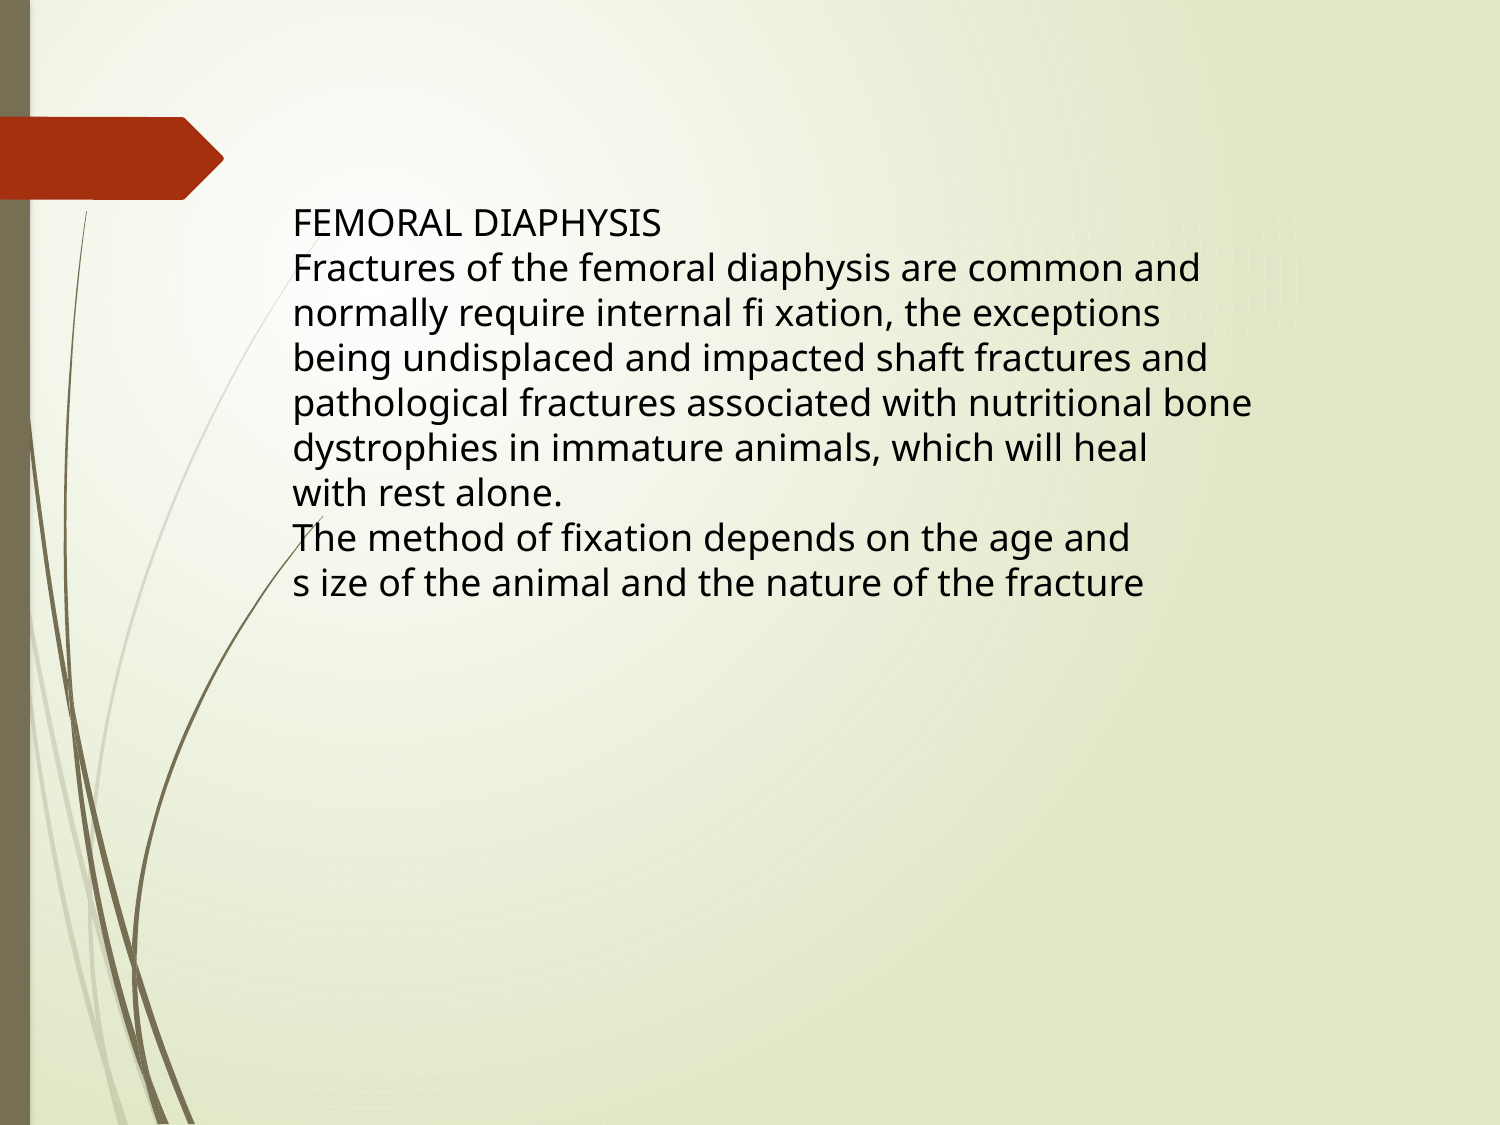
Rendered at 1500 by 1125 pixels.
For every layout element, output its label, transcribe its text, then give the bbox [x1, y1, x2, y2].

text_box FEMORAL DIAPHYSIS Fractures of the femoral diaphysis are common and normally require internal fi xation, the exceptions being undisplaced and impacted shaft fractures and pathological fractures associated with nutritional bone dystrophies in immature animals, which will heal with rest alone. The method of fixation depends on the age and s ize of the animal and the nature of the fracture [277, 191, 1400, 612]
